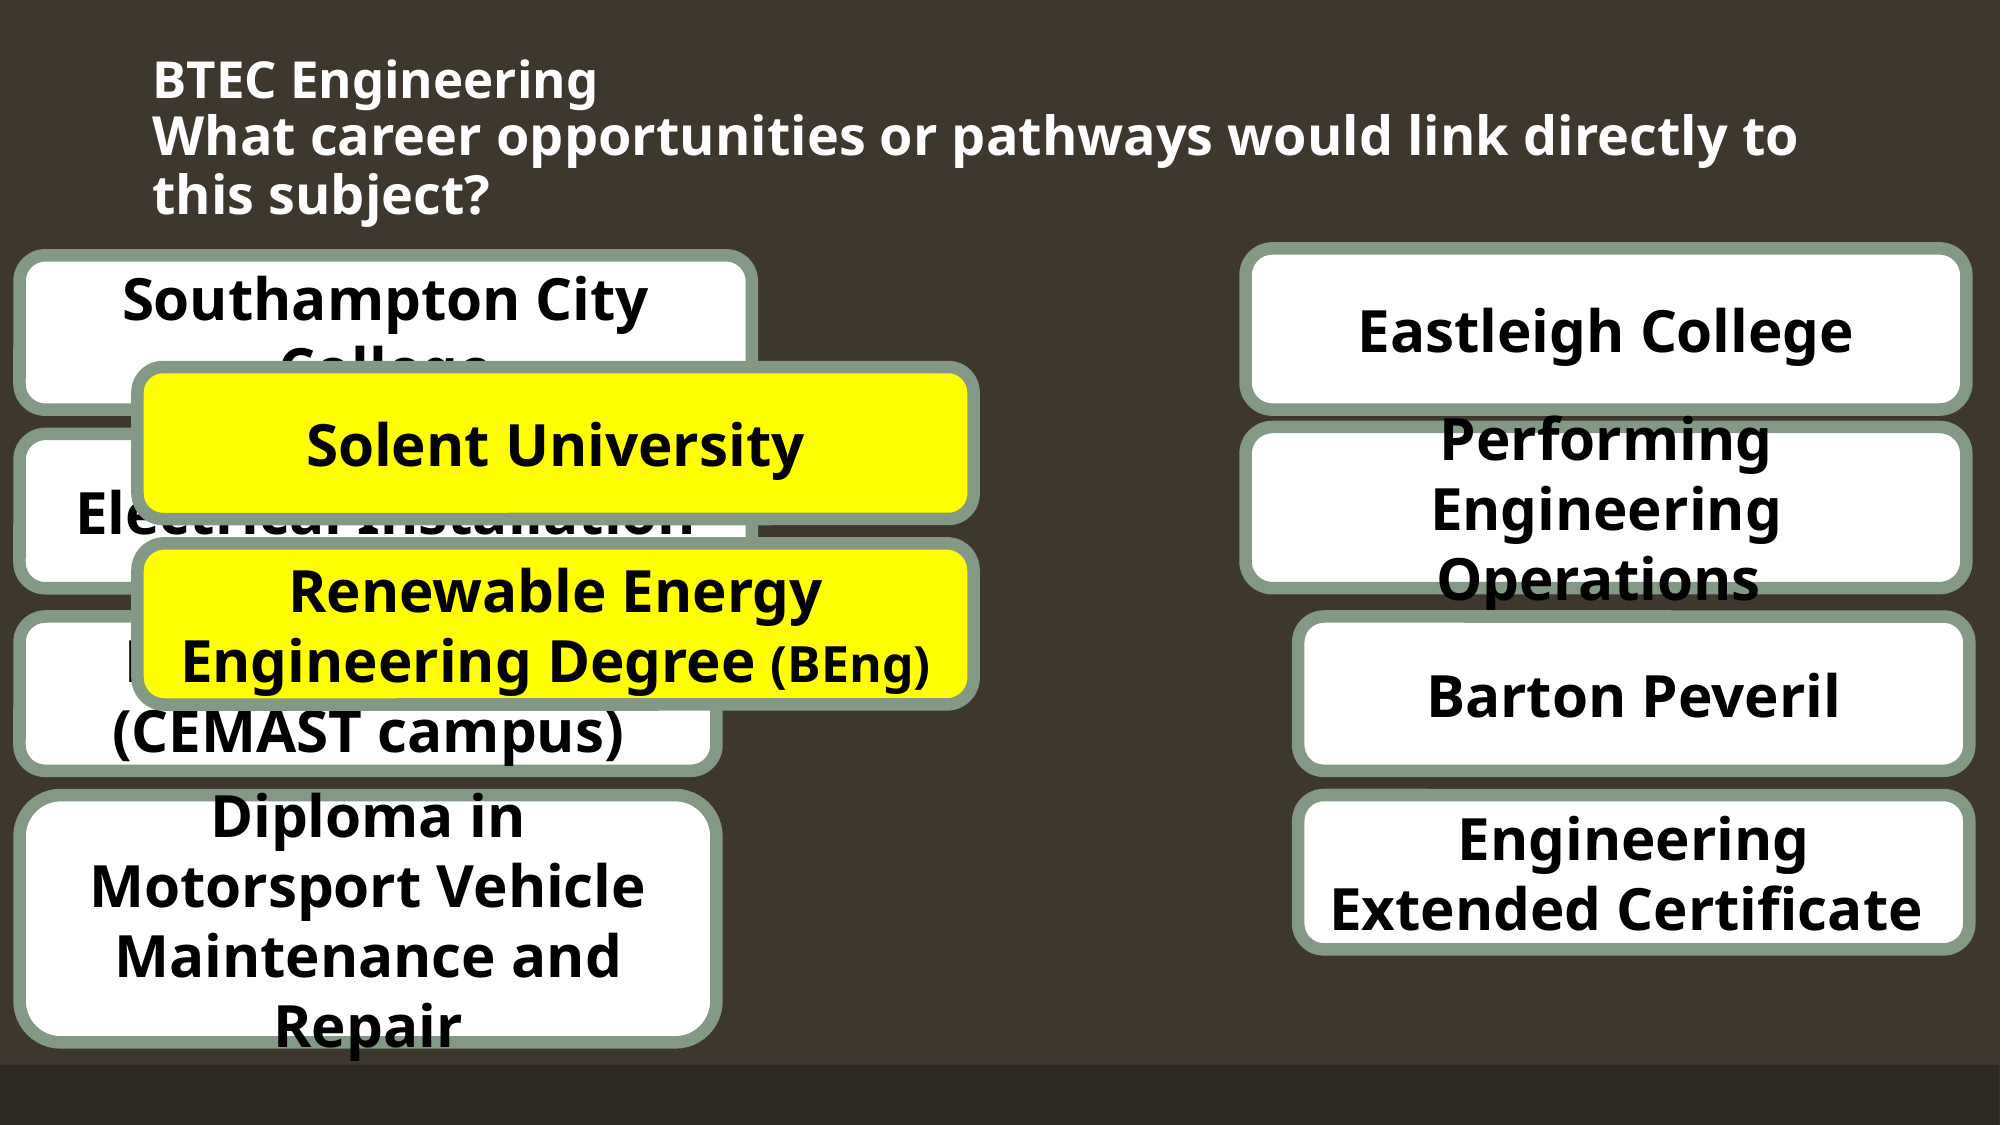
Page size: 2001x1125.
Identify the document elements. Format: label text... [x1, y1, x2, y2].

text_box Fareham College (CEMAST campus) [18, 615, 718, 772]
title BTEC Engineering What career opportunities or pathways would link directly to this subject? [137, 45, 1863, 234]
text_box Solent University [136, 365, 975, 521]
text_box Performing Engineering Operations [1244, 425, 1968, 590]
text_box Barton Peveril [1297, 615, 1971, 772]
text_box Southampton City College [18, 254, 753, 411]
text_box Eastleigh College [1244, 247, 1968, 411]
text_box Diploma in Motorsport Vehicle Maintenance and Repair [18, 794, 718, 1044]
text_box Engineering Extended Certificate [1297, 793, 1971, 951]
text_box Renewable Energy Engineering Degree (BEng) [136, 542, 975, 706]
text_box Electrical Installation [18, 432, 753, 590]
